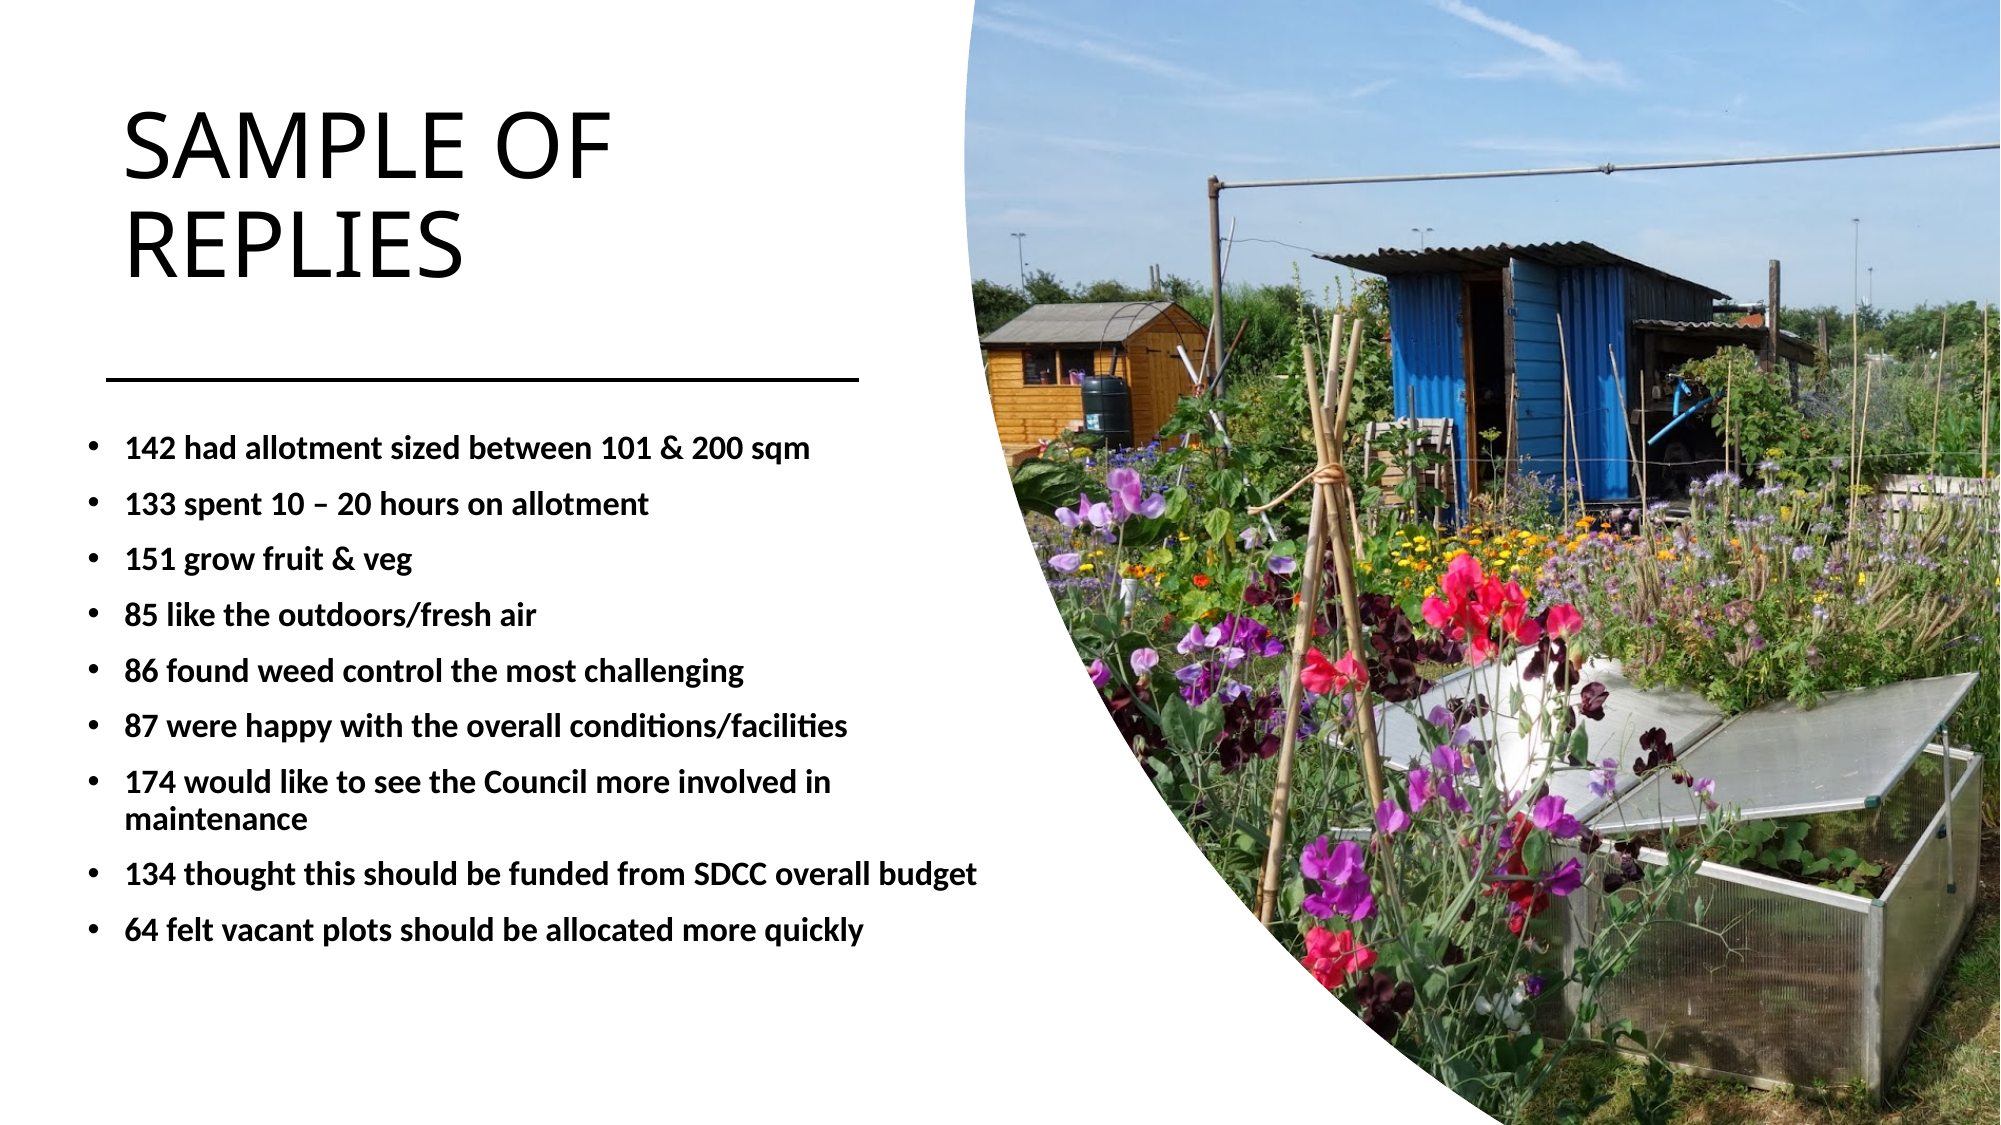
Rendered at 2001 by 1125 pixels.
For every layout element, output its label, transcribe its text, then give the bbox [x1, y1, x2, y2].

title SAMPLE OF REPLIES [107, 59, 948, 338]
picture [964, 0, 2000, 1125]
list 142 had allotment sized between 101 & 200 sqm 133 spent 10 – 20 hours on allotment 151 grow fruit & veg 85 like the outdoors/fresh air 86 found weed control the most challenging 87 were happy with the overall conditions/facilities 174 would like to see the Council more involved in maintenance 134 thought this should be funded from SDCC overall budget 64 felt vacant plots should be allocated more quickly [72, 422, 964, 991]
